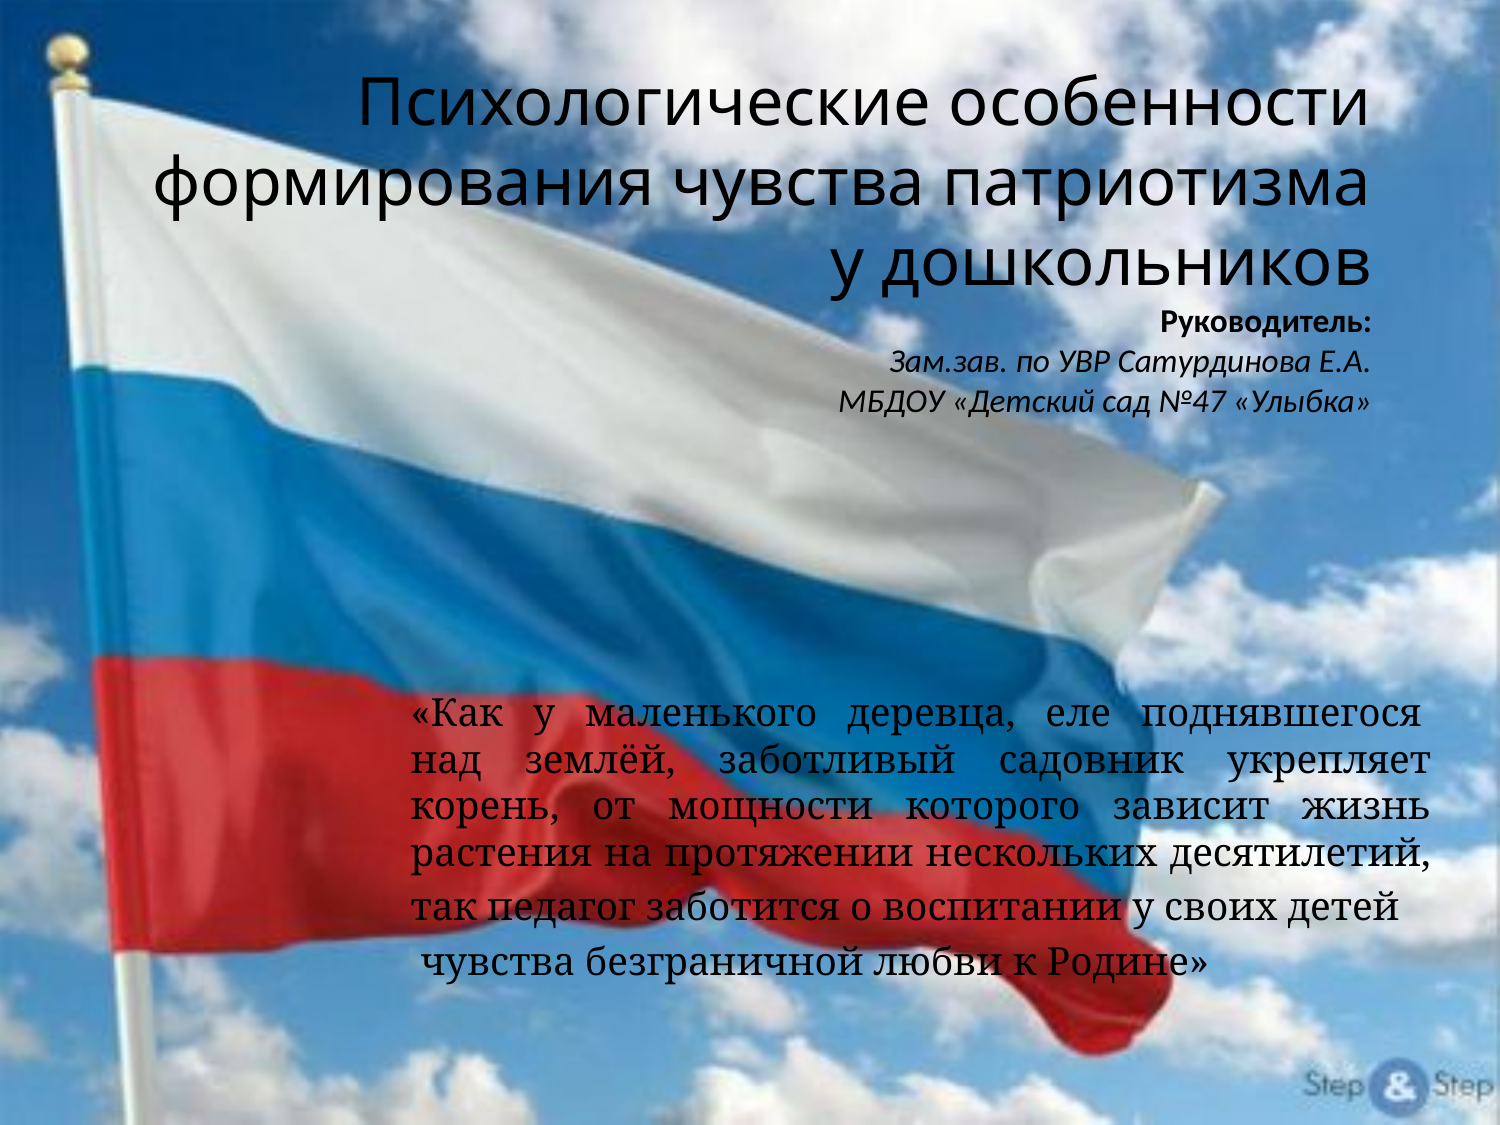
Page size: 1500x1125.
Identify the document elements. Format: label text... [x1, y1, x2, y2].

picture [0, 0, 1500, 1125]
title Психологические особенности формирования чувства патриотизма у дошкольников Руководитель: Зам.зав. по УВР Сатурдинова Е.А. МБДОУ «Детский сад №47 «Улыбка» [112, 66, 1388, 492]
subtitle «Как у маленького деревца, еле поднявшегося над землёй, заботливый садовник укрепляет корень, от мощности которого зависит жизнь растения на протяжении нескольких десятилетий, так педагог заботится о воспитании у своих детей чувства безграничной любви к Родине» [395, 680, 1447, 1059]
